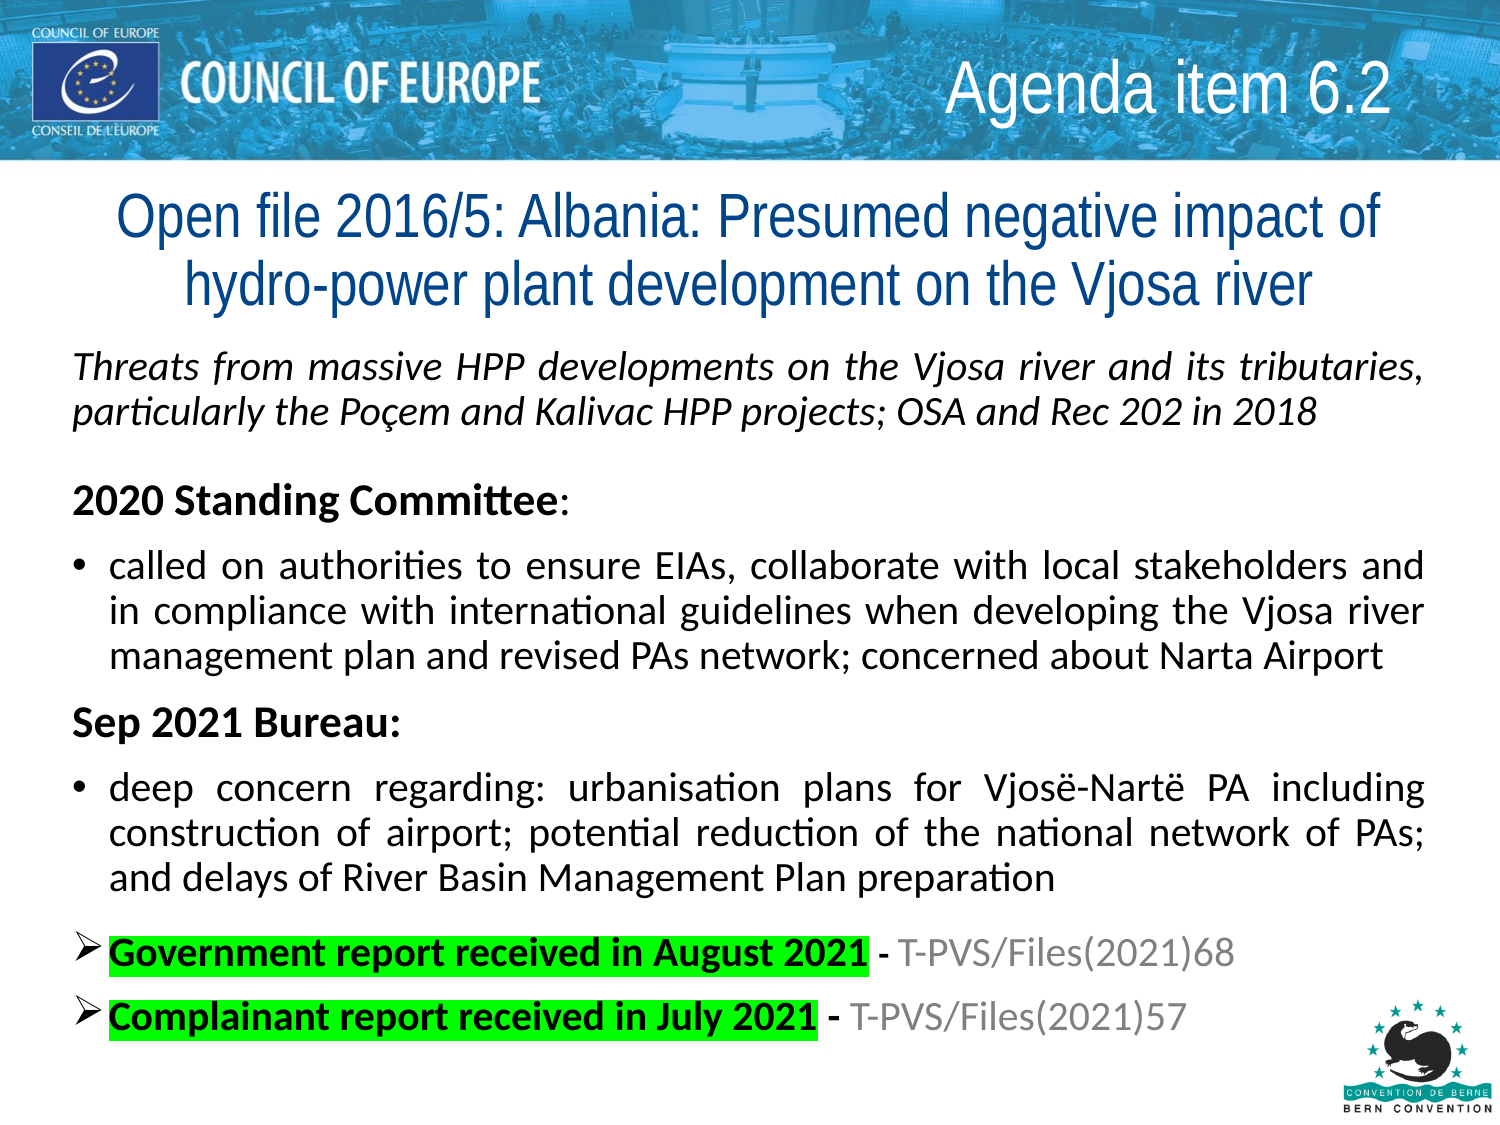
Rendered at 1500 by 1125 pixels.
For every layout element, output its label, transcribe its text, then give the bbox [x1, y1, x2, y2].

list Threats from massive HPP developments on the Vjosa river and its tributaries, particularly the Poçem and Kalivac HPP projects; OSA and Rec 202 in 2018 2020 Standing Committee: called on authorities to ensure EIAs, collaborate with local stakeholders and in compliance with international guidelines when developing the Vjosa river management plan and revised PAs network; concerned about Narta Airport Sep 2021 Bureau: deep concern regarding: urbanisation plans for Vjosë-Nartë PA including construction of airport; potential reduction of the national network of PAs; and delays of River Basin Management Plan preparation Government report received in August 2021 - T-PVS/Files(2021)68 Complainant report received in July 2021 - T-PVS/Files(2021)57 [56, 337, 1442, 1112]
text_box Agenda item 6.2 [804, 41, 1425, 144]
text_box Open file 2016/5: Albania: Presumed negative impact of hydro-power plant development on the Vjosa river [86, 176, 1414, 337]
picture [0, 0, 1500, 1125]
